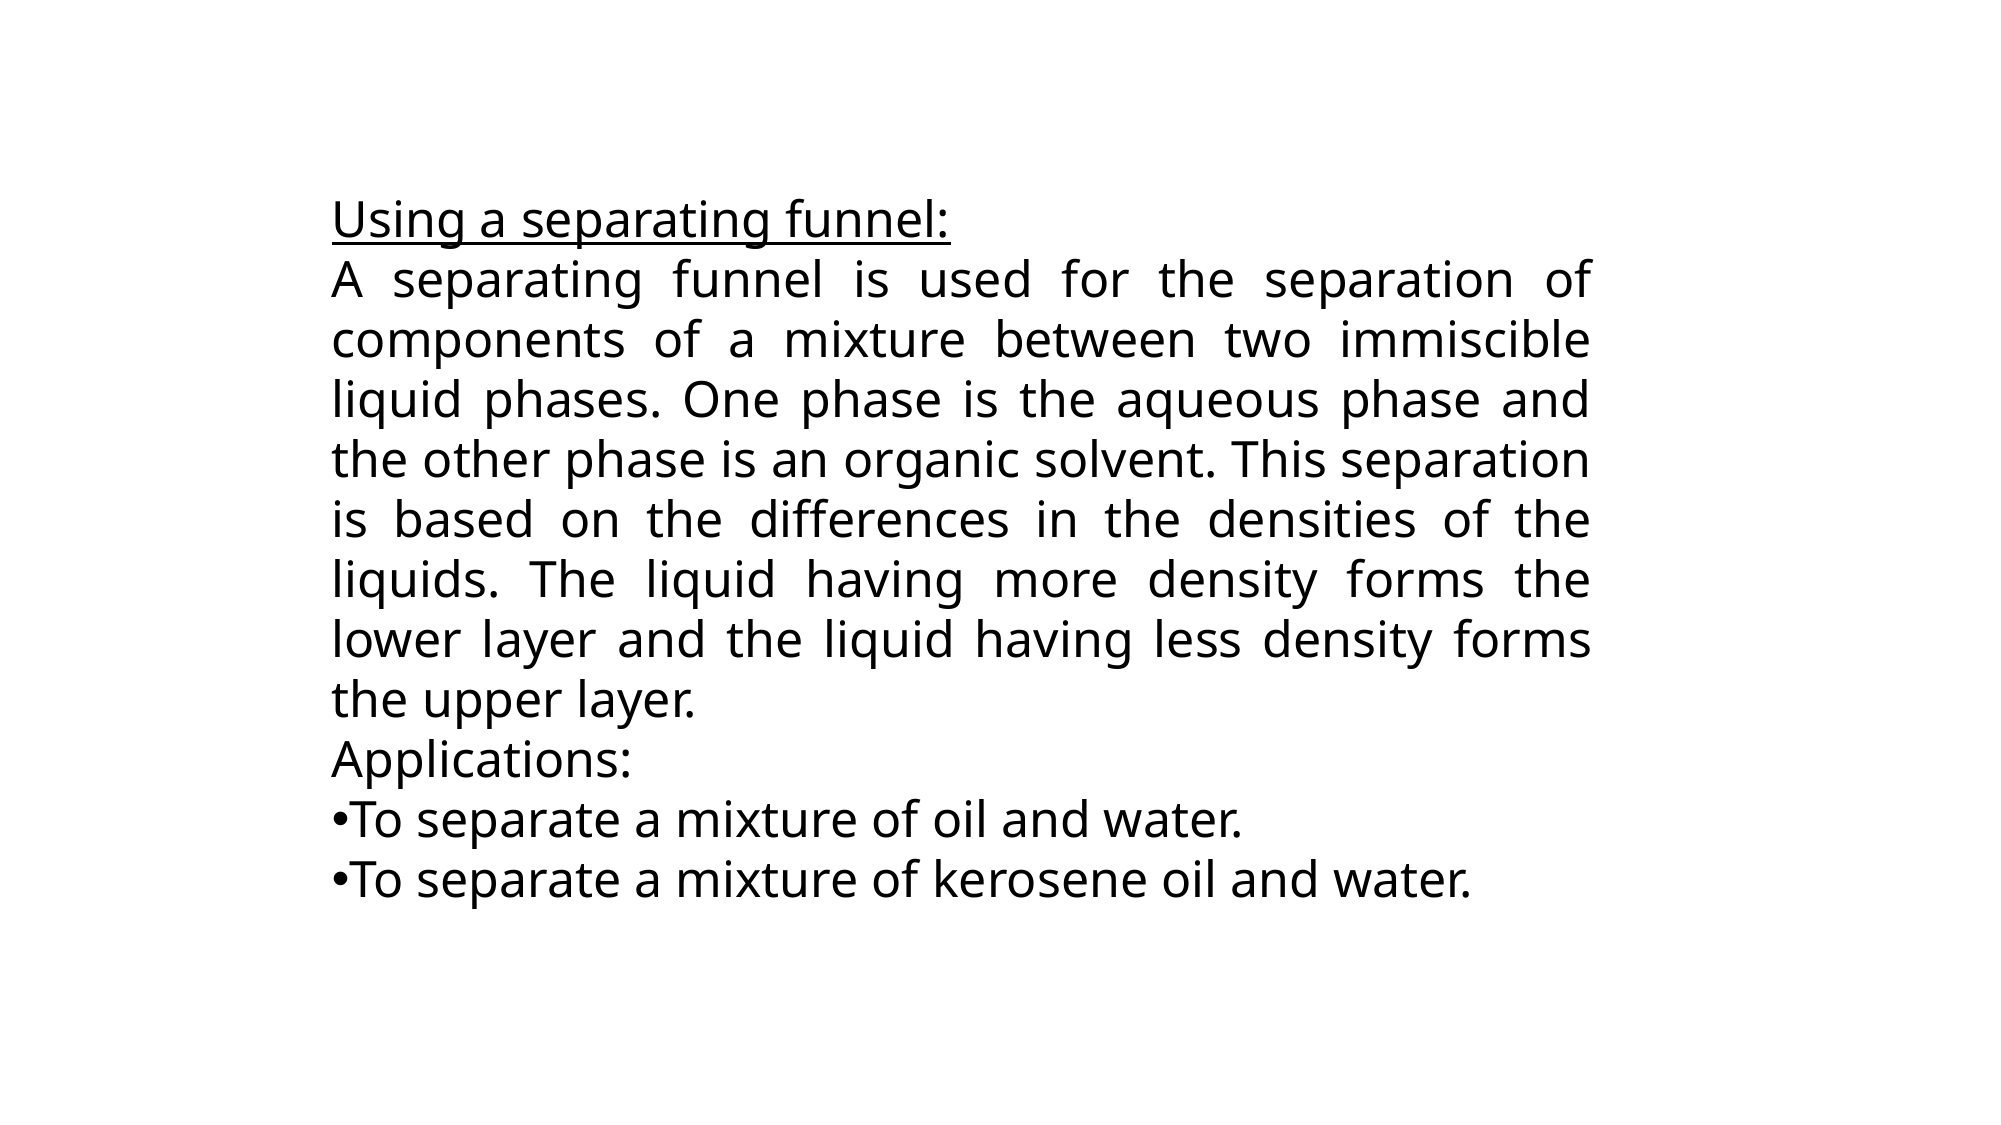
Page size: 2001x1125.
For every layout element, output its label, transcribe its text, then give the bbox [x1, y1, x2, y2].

text_box Using a separating funnel: A separating funnel is used for the separation of components of a mixture between two immiscible liquid phases. One phase is the aqueous phase and the other phase is an organic solvent. This separation is based on the differences in the densities of the liquids. The liquid having more density forms the lower layer and the liquid having less density forms the upper layer. Applications: To separate a mixture of oil and water. To separate a mixture of kerosene oil and water. [317, 180, 1608, 916]
